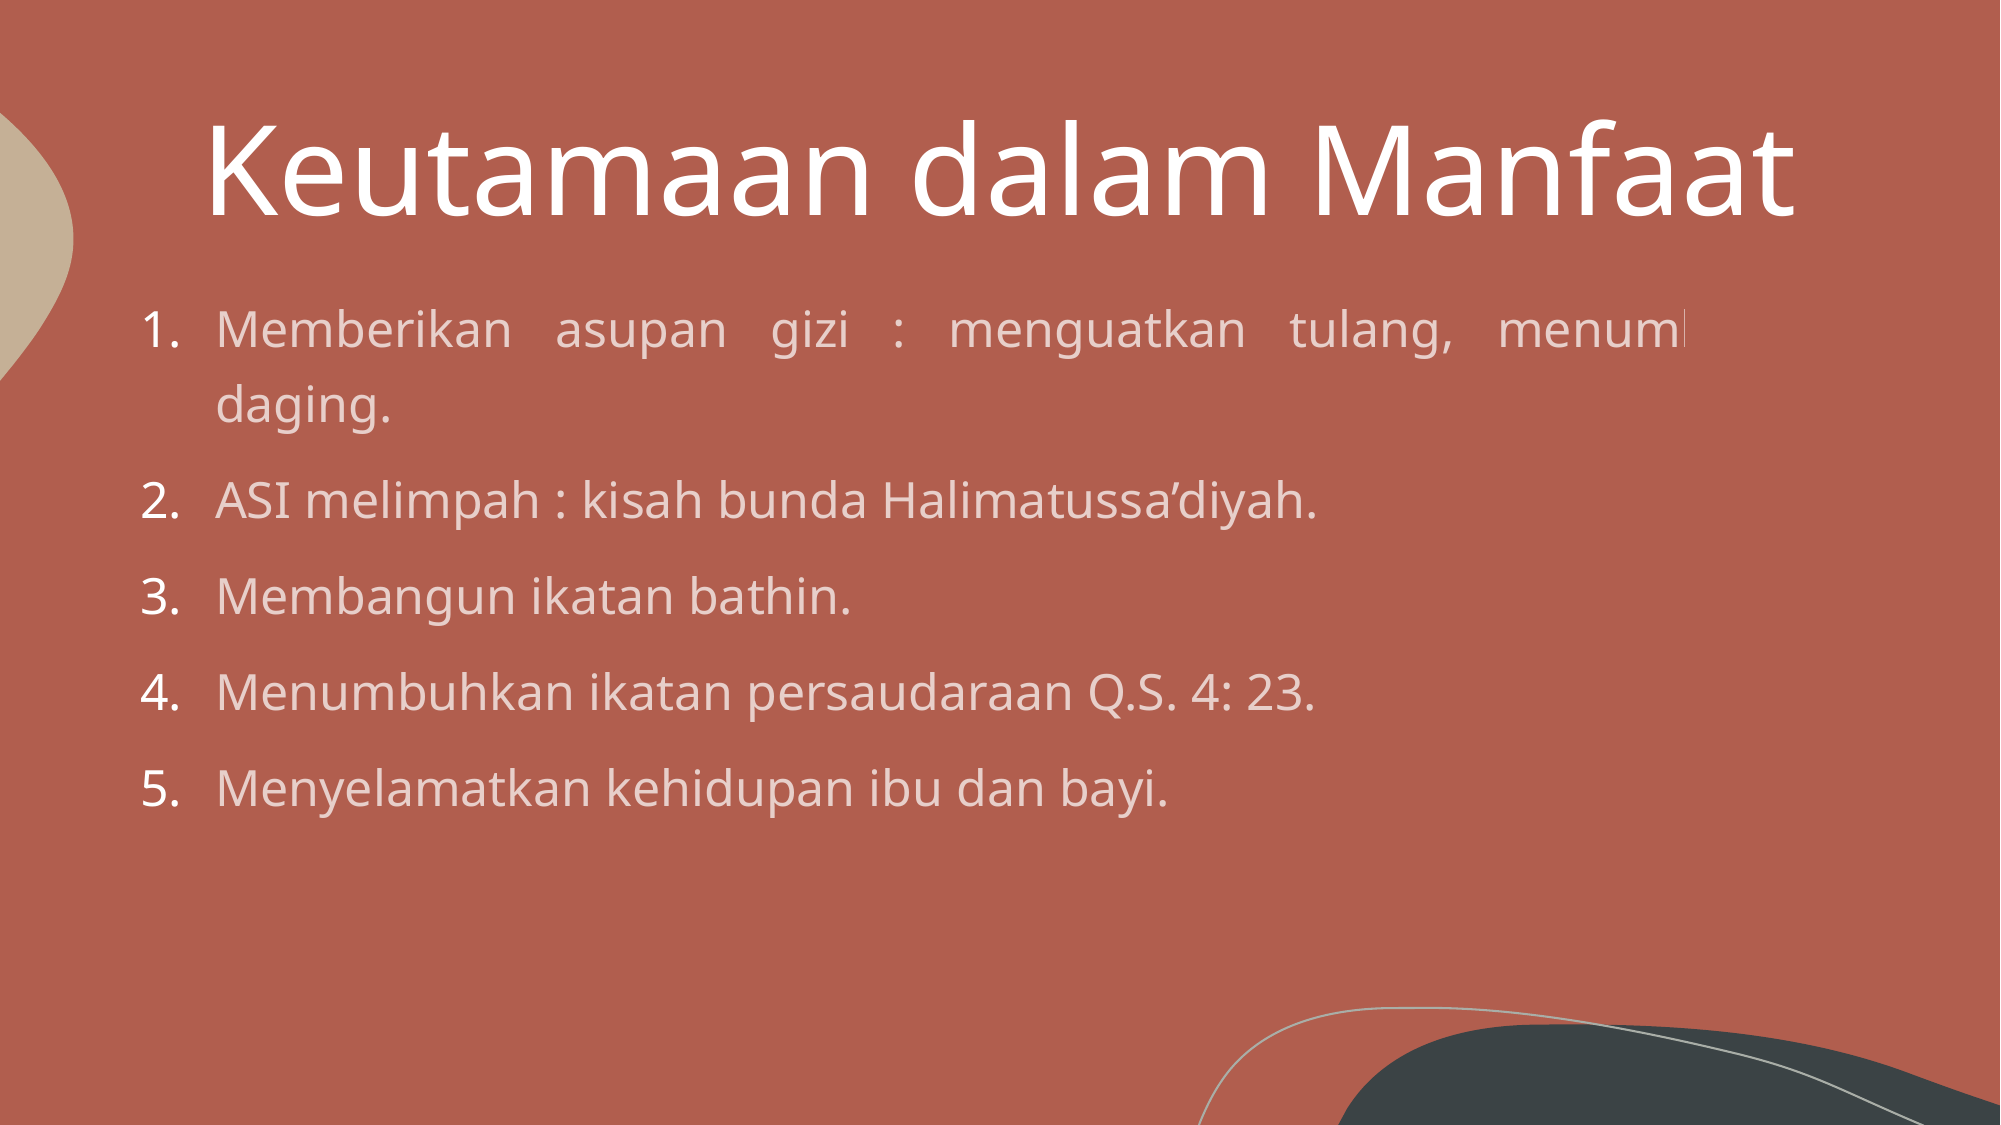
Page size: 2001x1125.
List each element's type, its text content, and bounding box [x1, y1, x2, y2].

title Keutamaan dalam Manfaat [125, 93, 1875, 251]
subtitle Memberikan asupan gizi : menguatkan tulang, menumbuhkan daging. ASI melimpah : kisah bunda Halimatussa’diyah. Membangun ikatan bathin. Menumbuhkan ikatan persaudaraan Q.S. 4: 23. Menyelamatkan kehidupan ibu dan bayi. [125, 275, 1875, 1000]
